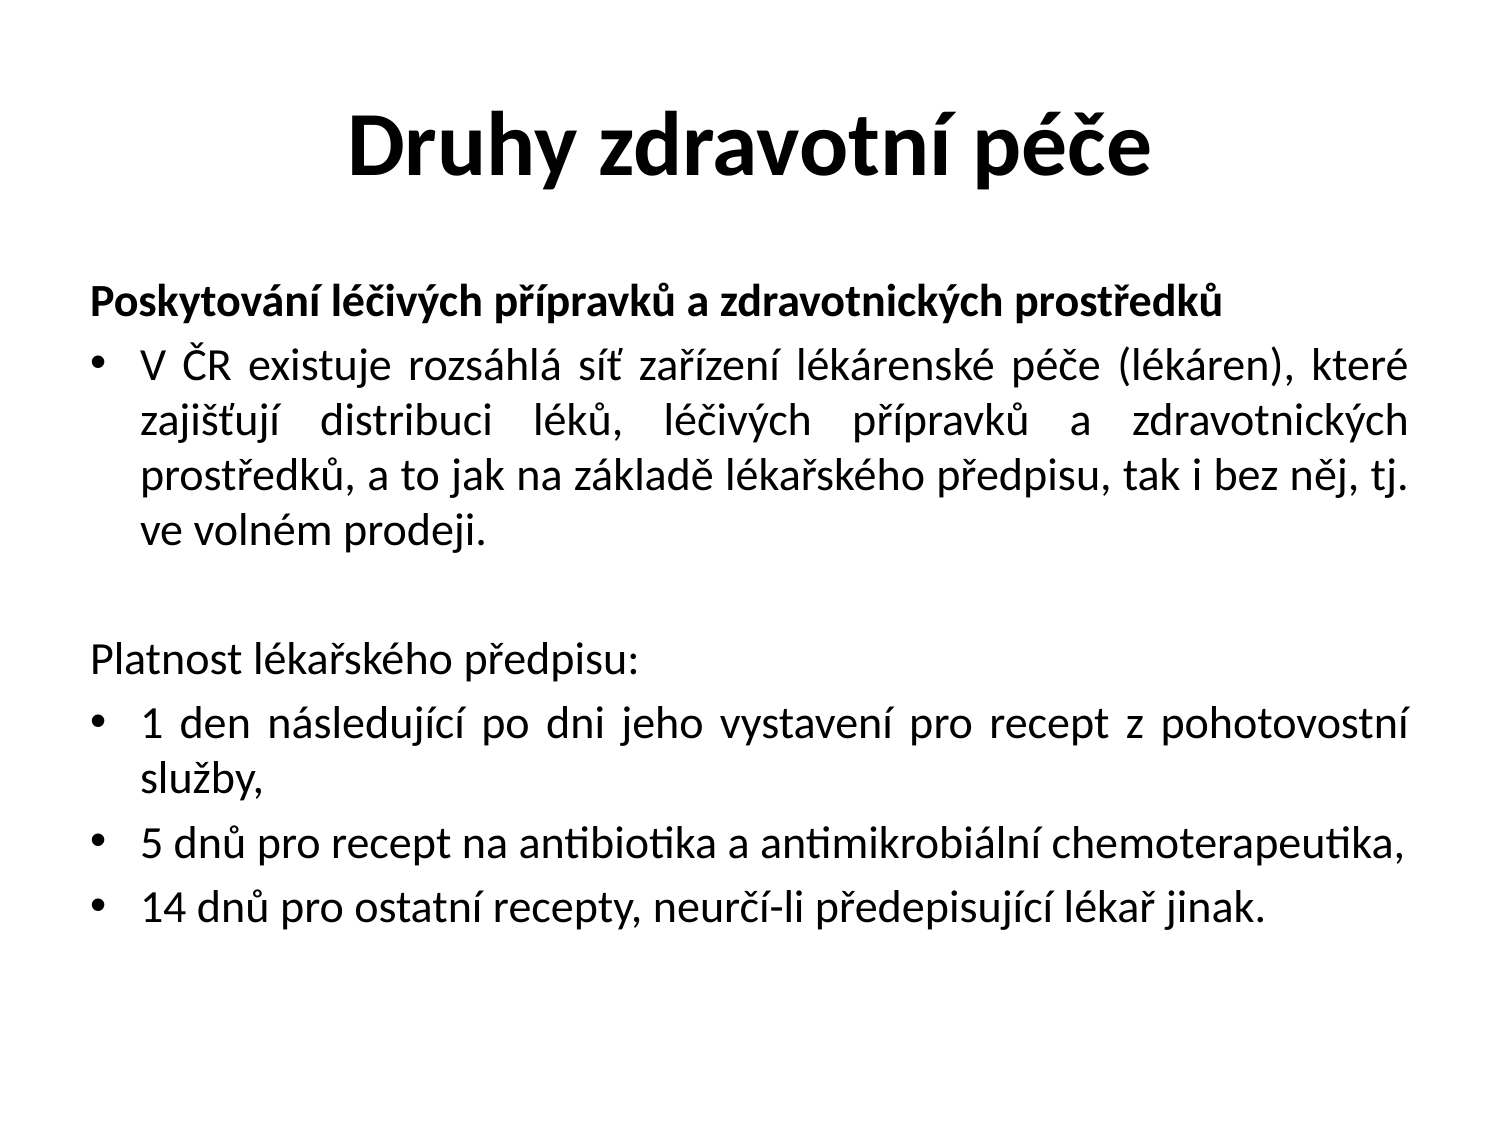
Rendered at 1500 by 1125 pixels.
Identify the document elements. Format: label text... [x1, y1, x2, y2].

list Poskytování léčivých přípravků a zdravotnických prostředků V ČR existuje rozsáhlá síť zařízení lékárenské péče (lékáren), které zajišťují distribuci léků, léčivých přípravků a zdravotnických prostředků, a to jak na základě lékařského předpisu, tak i bez něj, tj. ve volném prodeji. Platnost lékařského předpisu: 1 den následující po dni jeho vystavení pro recept z pohotovostní služby, 5 dnů pro recept na antibiotika a antimikrobiální chemoterapeutika, 14 dnů pro ostatní recepty, neurčí-li předepisující lékař jinak. [75, 262, 1425, 1005]
title Druhy zdravotní péče [75, 45, 1425, 233]
